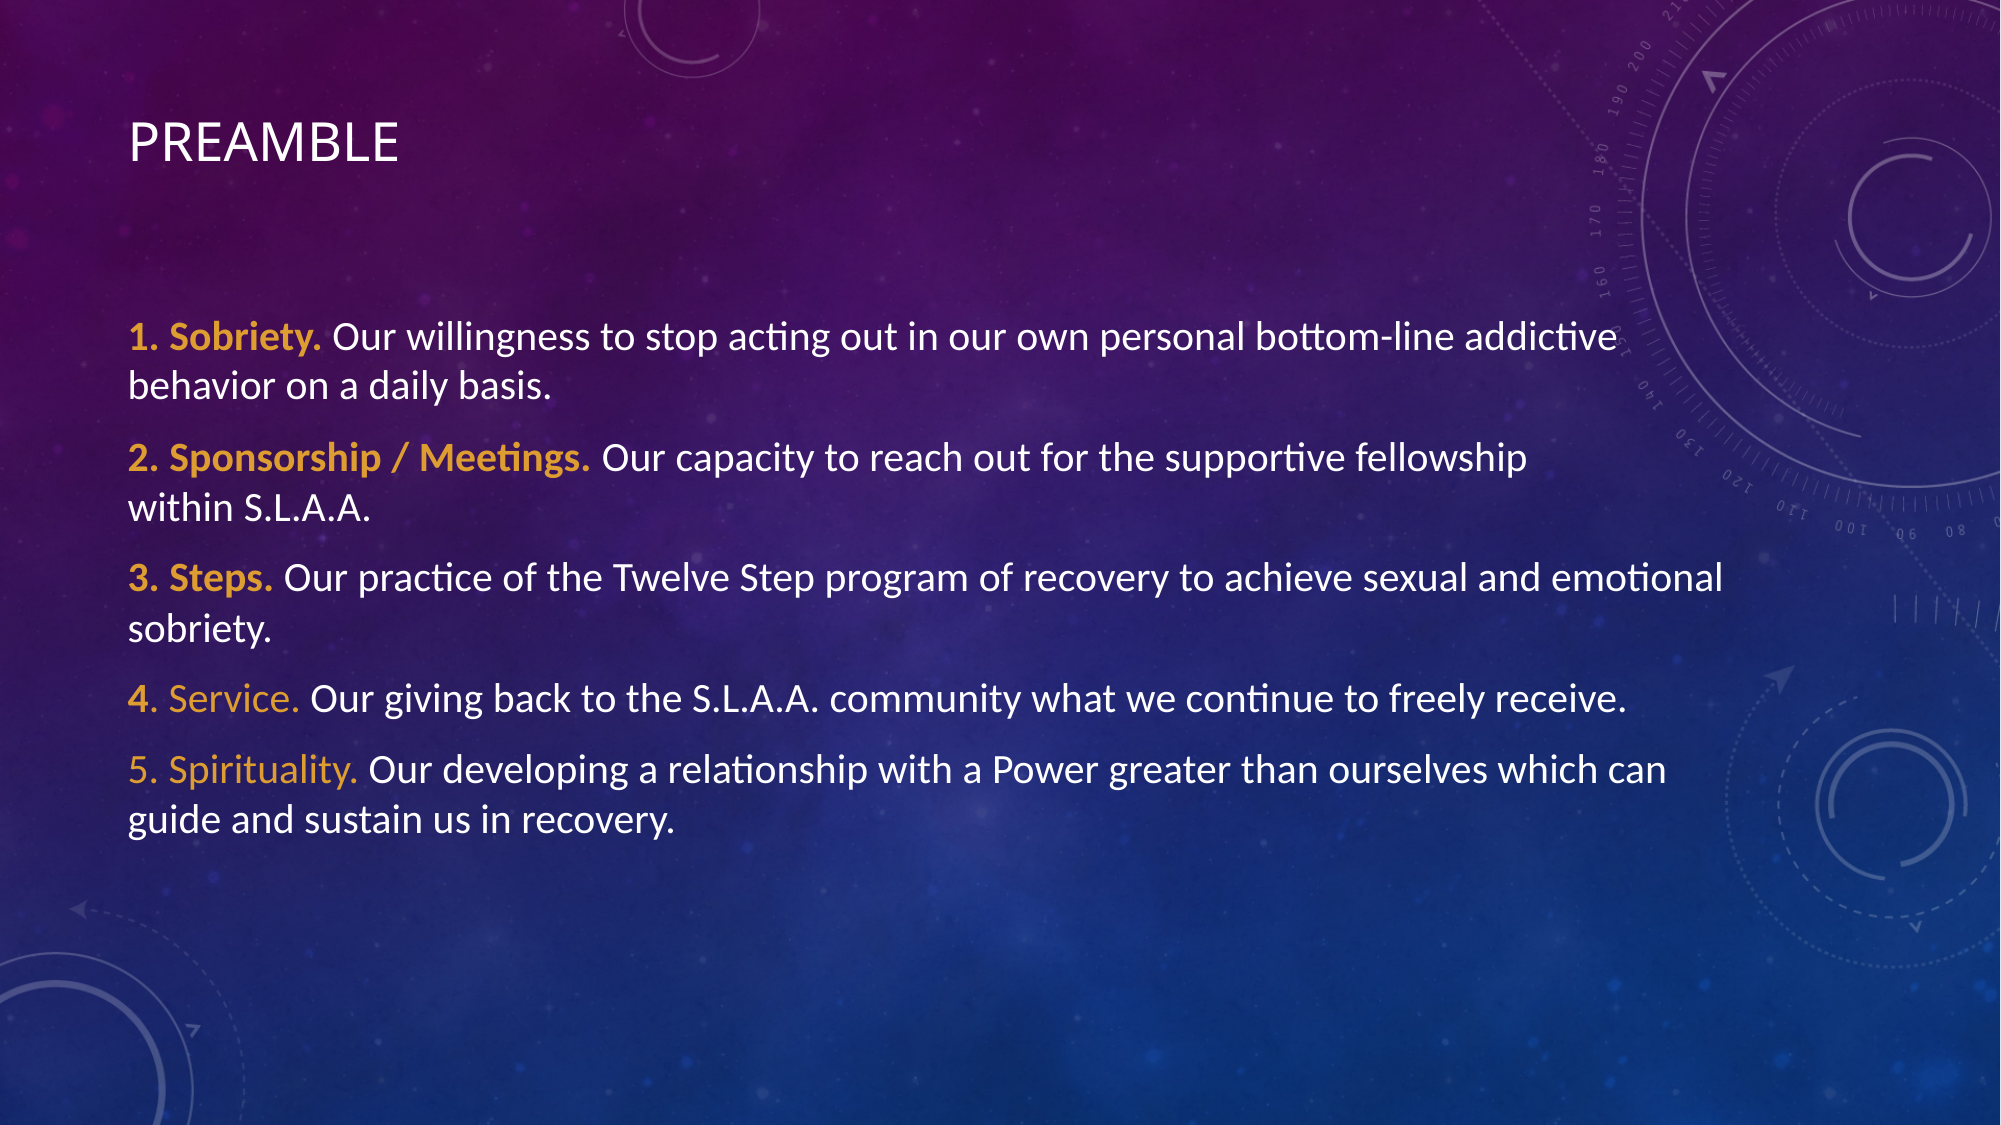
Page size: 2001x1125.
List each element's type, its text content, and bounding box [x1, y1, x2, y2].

list 1. Sobriety. Our willingness to stop acting out in our own personal bottom-line addictive behavior on a daily basis. 2. Sponsorship / Meetings. Our capacity to reach out for the supportive fellowship within S.L.A.A. 3. Steps. Our practice of the Twelve Step program of recovery to achieve sexual and emotional sobriety. 4. Service. Our giving back to the S.L.A.A. community what we continue to freely receive. 5. Spirituality. Our developing a relationship with a Power greater than ourselves which can guide and sustain us in recovery. [112, 200, 1775, 950]
title Preamble [112, 99, 1775, 181]
picture [0, 0, 2001, 1125]
